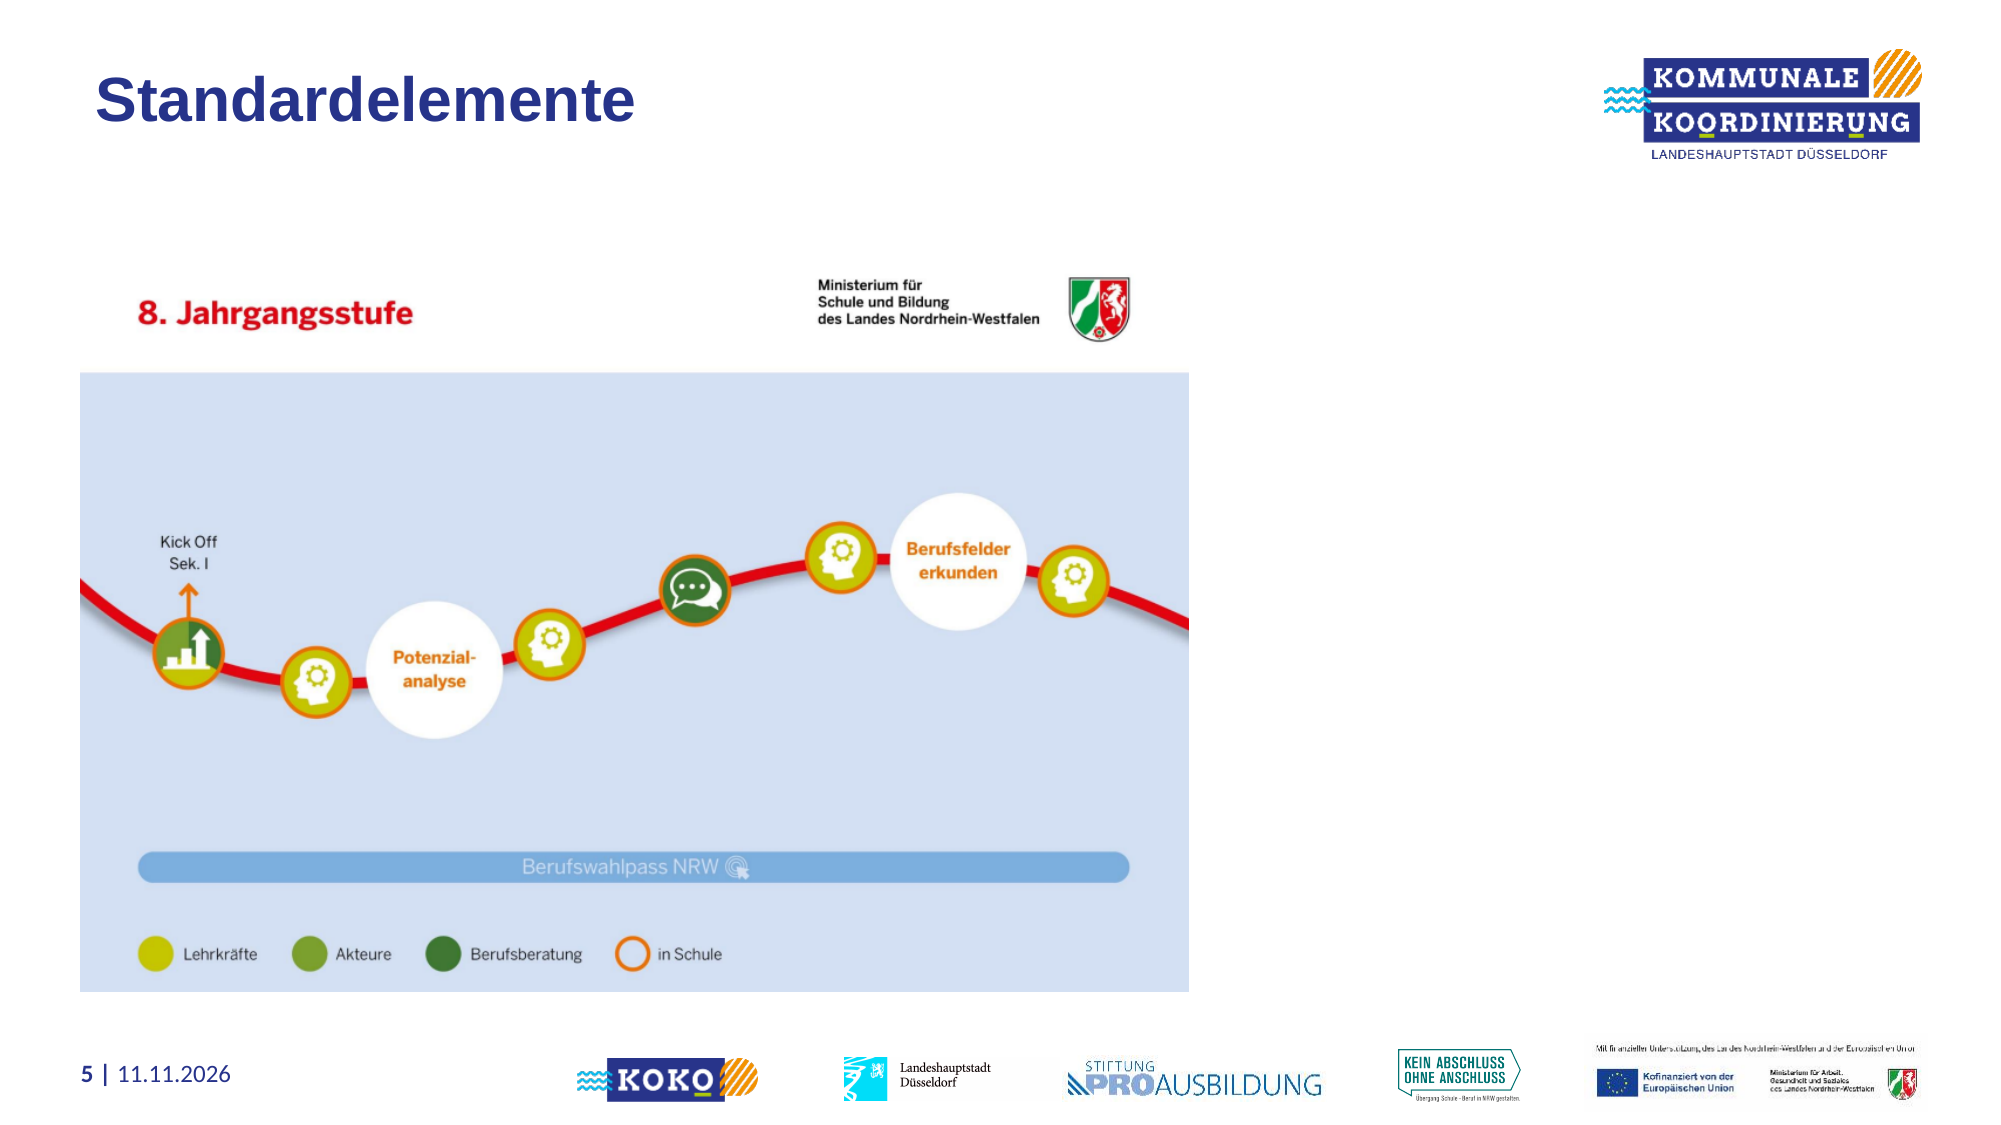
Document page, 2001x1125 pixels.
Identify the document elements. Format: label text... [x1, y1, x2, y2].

picture [1398, 1049, 1521, 1102]
title Standardelemente [80, 59, 1480, 204]
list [80, 221, 1189, 992]
picture [1604, 49, 1922, 159]
picture [577, 1058, 758, 1102]
picture [844, 1057, 1060, 1101]
picture [1584, 1033, 1928, 1112]
picture [1062, 1055, 1327, 1102]
